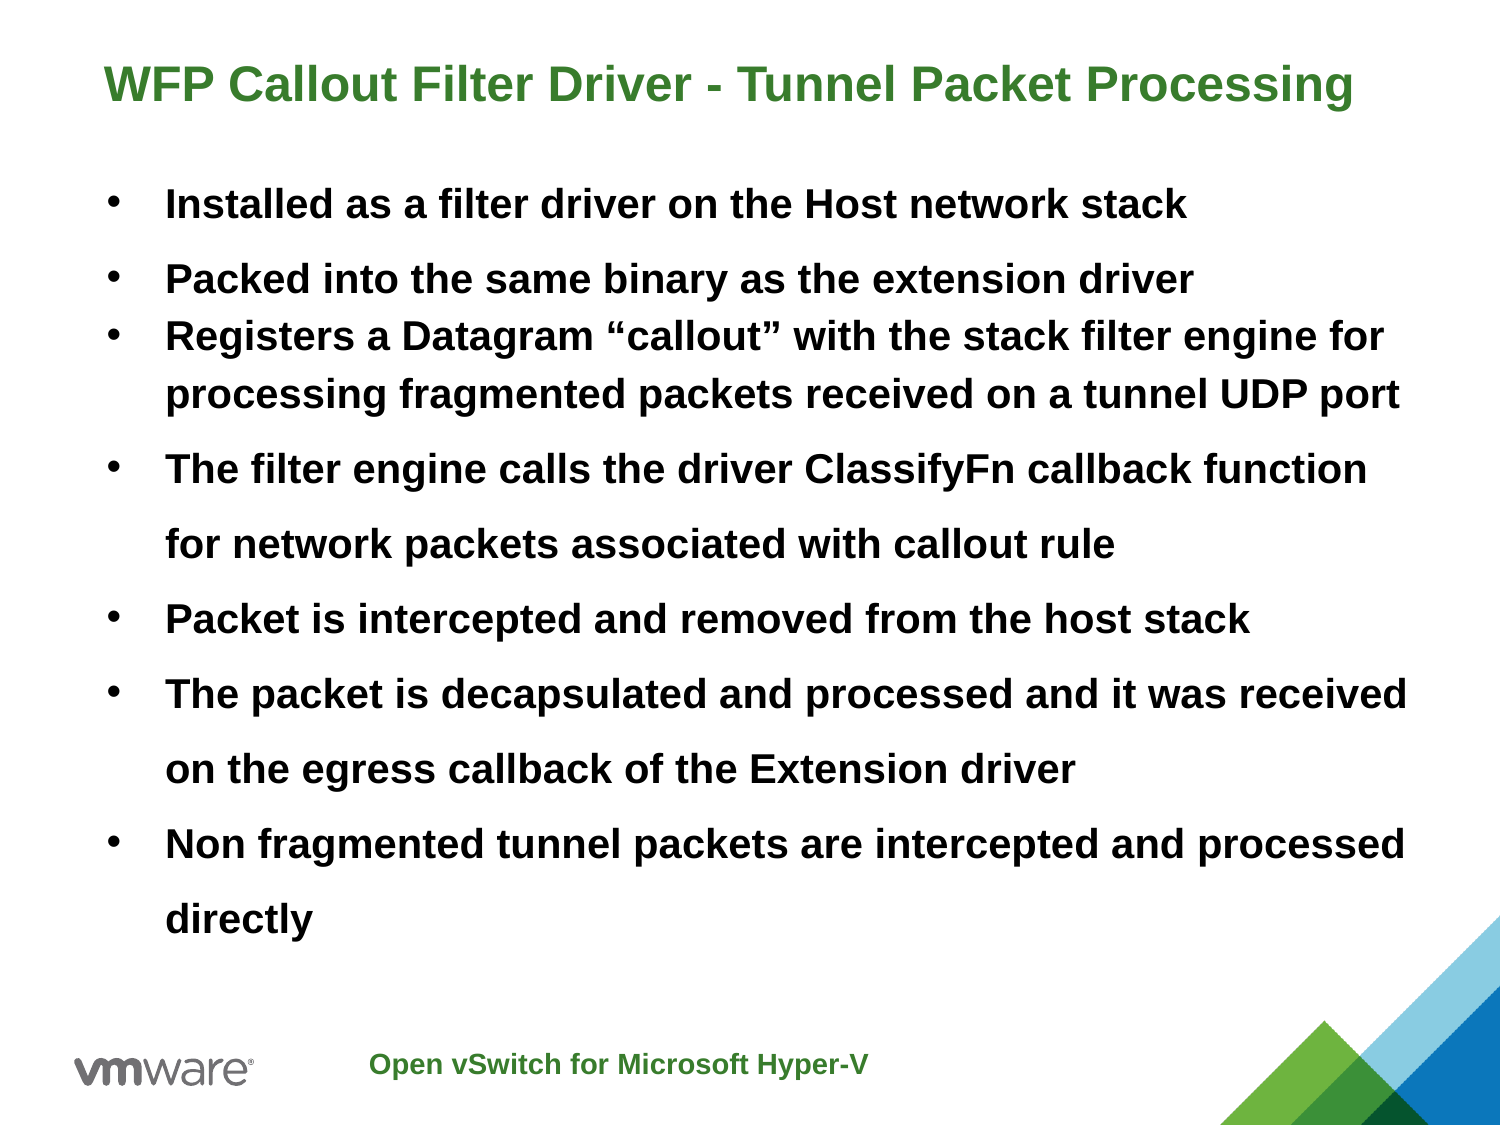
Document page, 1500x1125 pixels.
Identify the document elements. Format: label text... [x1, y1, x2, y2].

list Installed as a filter driver on the Host network stack Packed into the same binary as the extension driver Registers a Datagram “callout” with the stack filter engine for processing fragmented packets received on a tunnel UDP port The filter engine calls the driver ClassifyFn callback function for network packets associated with callout rule Packet is intercepted and removed from the host stack The packet is decapsulated and processed and it was received on the egress callback of the Extension driver Non fragmented tunnel packets are intercepted and processed directly [75, 136, 1425, 988]
title WFP Callout Filter Driver - Tunnel Packet Processing [75, 54, 1425, 128]
picture [1209, 912, 1500, 1125]
